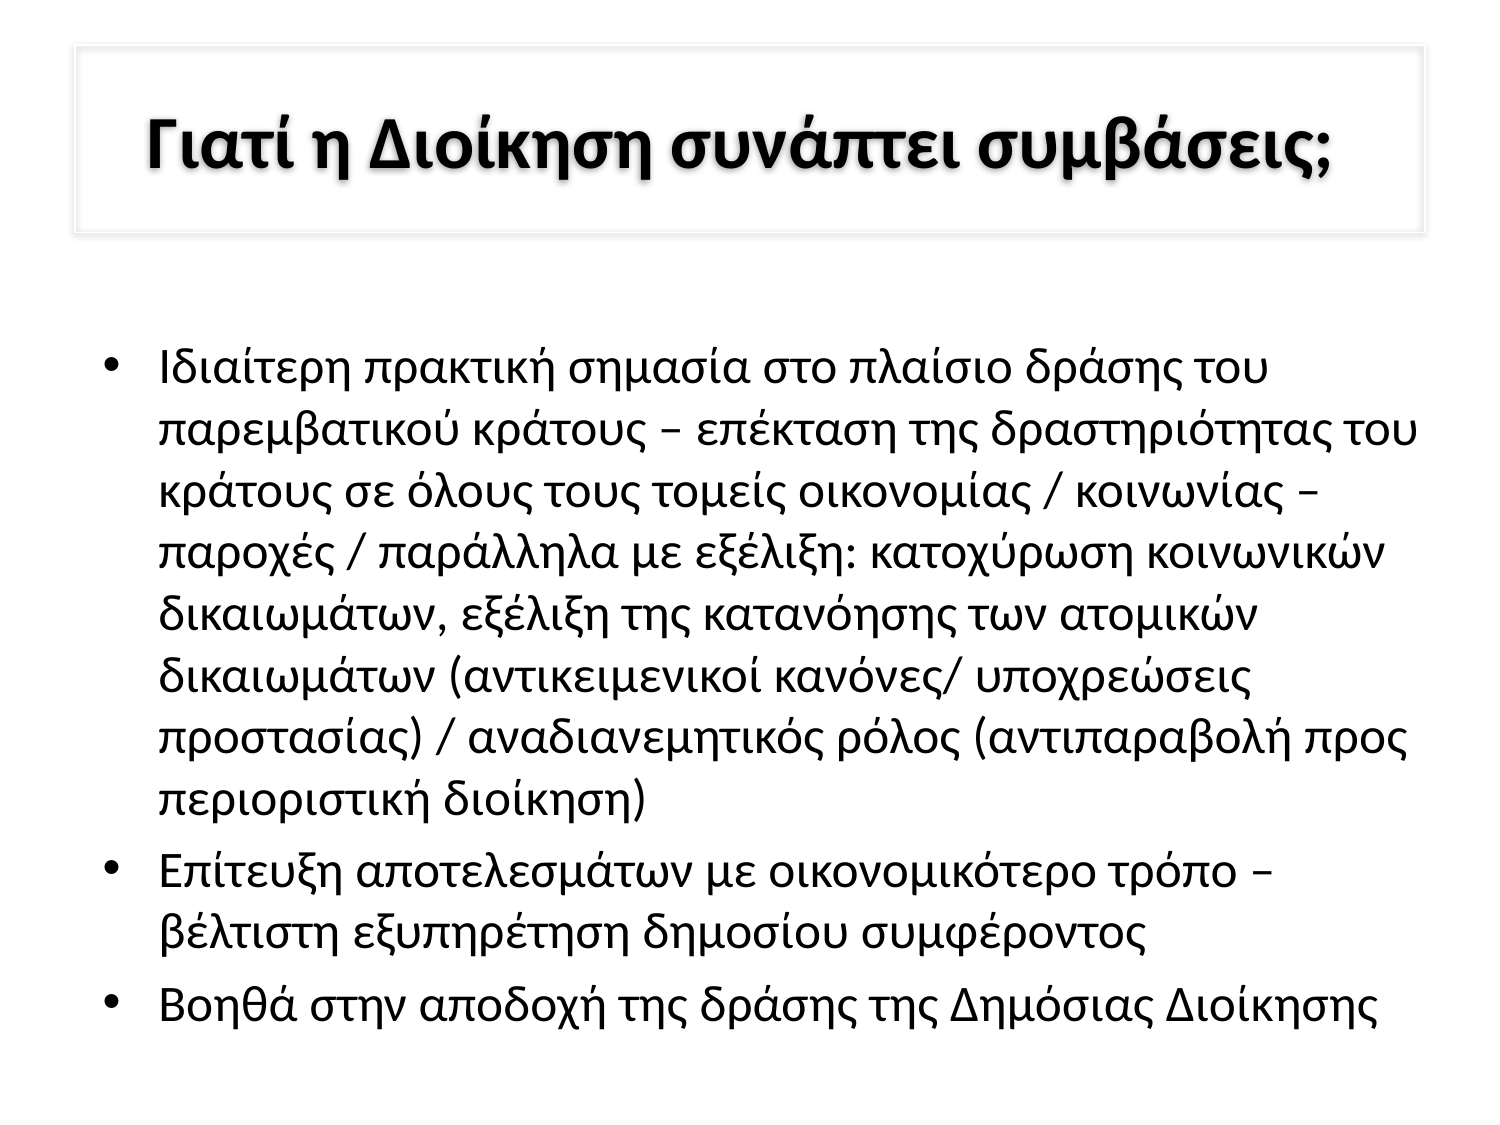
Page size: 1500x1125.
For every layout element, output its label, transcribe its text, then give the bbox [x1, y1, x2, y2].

title Γιατί η Διοίκηση συνάπτει συμβάσεις; [74, 44, 1426, 233]
list Ιδιαίτερη πρακτική σημασία στο πλαίσιο δράσης του παρεμβατικού κράτους – επέκταση της δραστηριότητας του κράτους σε όλους τους τομείς οικονομίας / κοινωνίας – παροχές / παράλληλα με εξέλιξη: κατοχύρωση κοινωνικών δικαιωμάτων, εξέλιξη της κατανόησης των ατομικών δικαιωμάτων (αντικειμενικοί κανόνες/ υποχρεώσεις προστασίας) / αναδιανεμητικός ρόλος (αντιπαραβολή προς περιοριστική διοίκηση) Επίτευξη αποτελεσμάτων με οικονομικότερο τρόπο – βέλτιστη εξυπηρέτηση δημοσίου συμφέροντος Βοηθά στην αποδοχή της δράσης της Δημόσιας Διοίκησης [87, 324, 1438, 1051]
